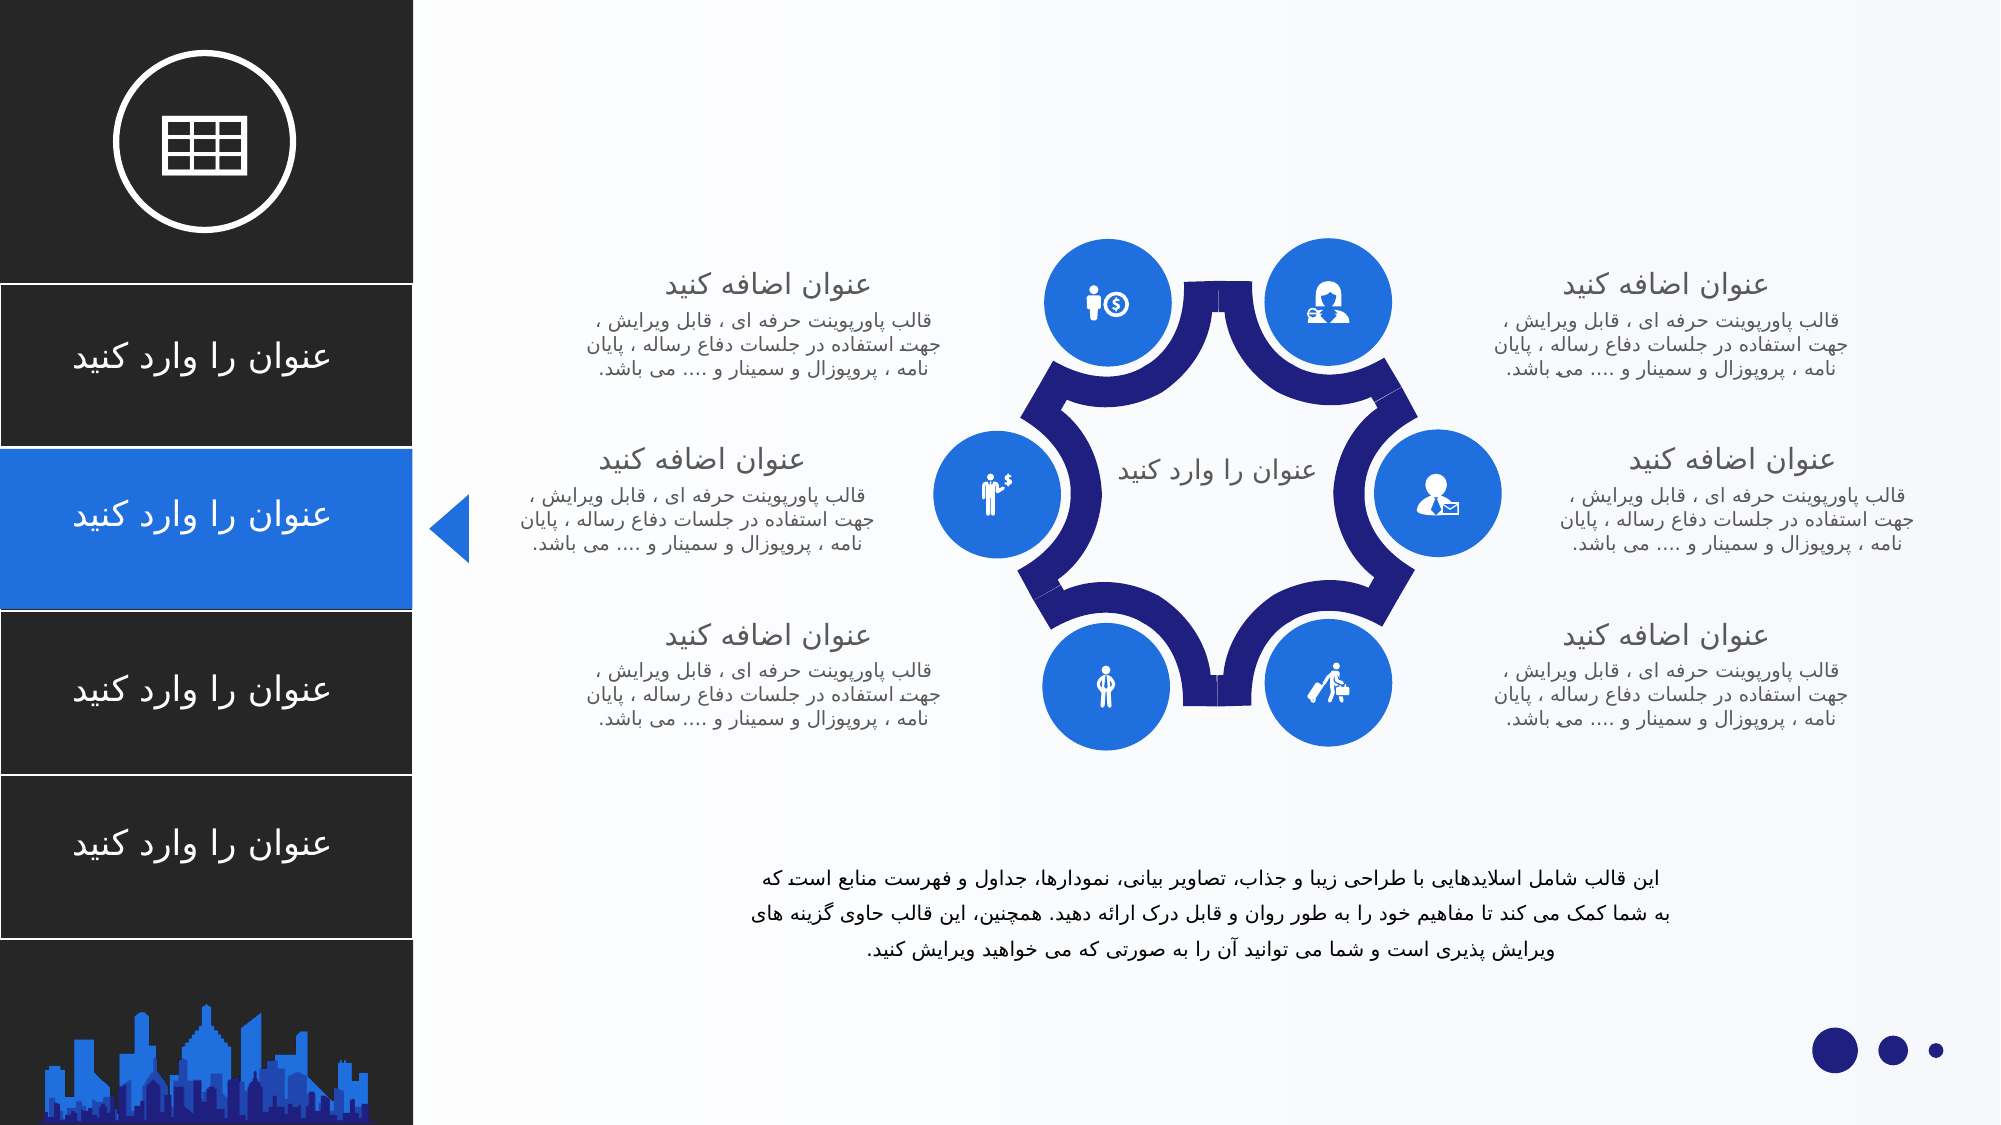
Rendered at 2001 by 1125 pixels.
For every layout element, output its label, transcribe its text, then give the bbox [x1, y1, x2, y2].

picture [38, 1004, 375, 1125]
text_box عنوان را وارد کنید [56, 328, 349, 386]
text_box این قالب شامل اسلایدهایی با طراحی زیبا و جذاب، تصاویر بیانی، نمودارها، جداول و فهرست منابع است که به شما کمک می کند تا مفاهیم خود را به طور روان و قابل درک ارائه دهید. همچنین، این قالب حاوی گزینه های ویرایش پذیری است و شما می توانید آن را به صورتی که می خواهید ویرایش کنید. [736, 847, 1688, 970]
text_box [0, 448, 413, 610]
text_box عنوان را وارد کنید [56, 815, 349, 874]
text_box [491, 238, 1944, 751]
picture [153, 94, 256, 197]
text_box عنوان را وارد کنید [56, 661, 349, 720]
text_box عنوان را وارد کنید [56, 486, 349, 545]
text_box [427, 492, 470, 566]
